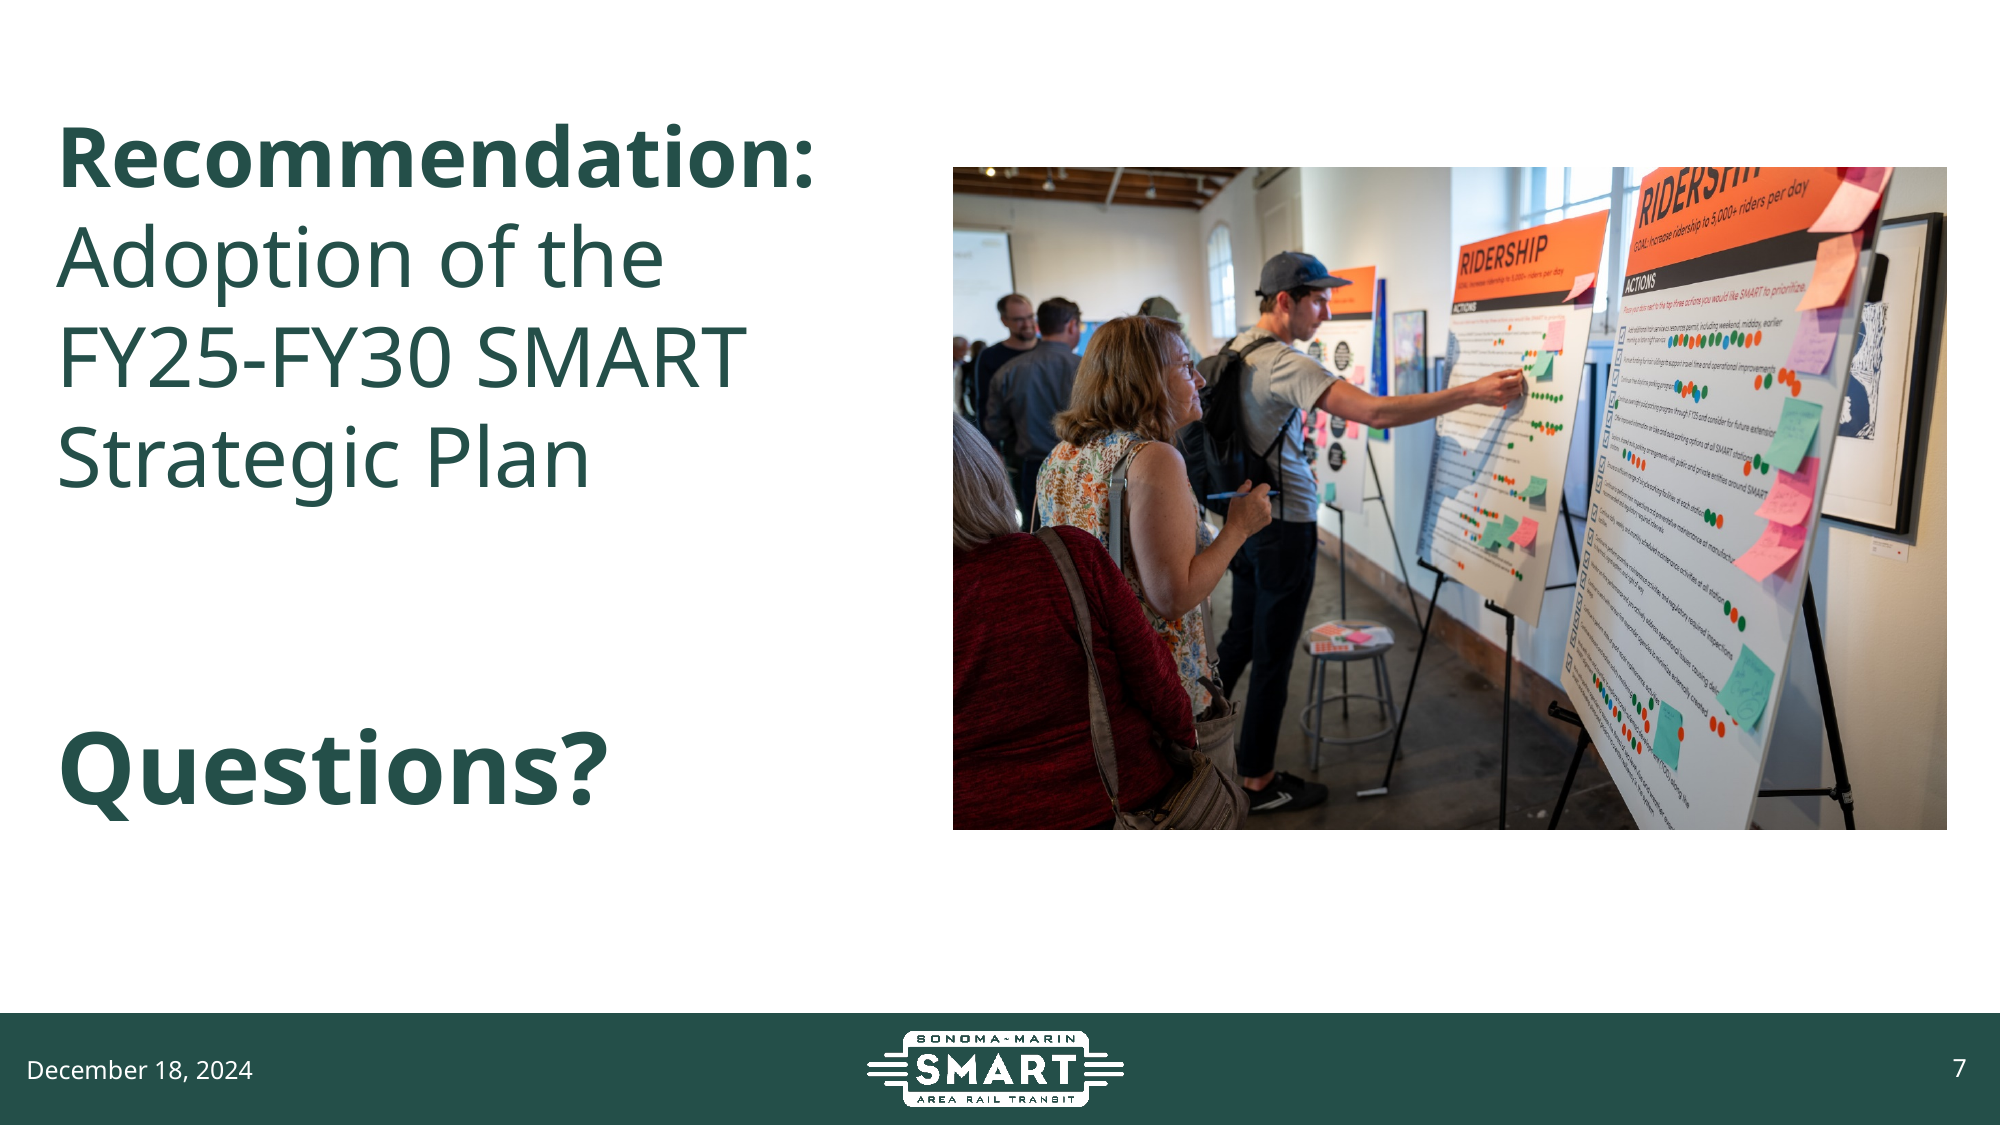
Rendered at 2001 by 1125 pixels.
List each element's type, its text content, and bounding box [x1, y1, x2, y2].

slide_number 7 [1532, 1039, 1982, 1100]
text_box Recommendation: Adoption of the FY25-FY30 SMART Strategic Plan Questions? [41, 97, 864, 912]
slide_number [11, 1039, 462, 1100]
picture [867, 1031, 1124, 1107]
picture [953, 167, 1947, 830]
